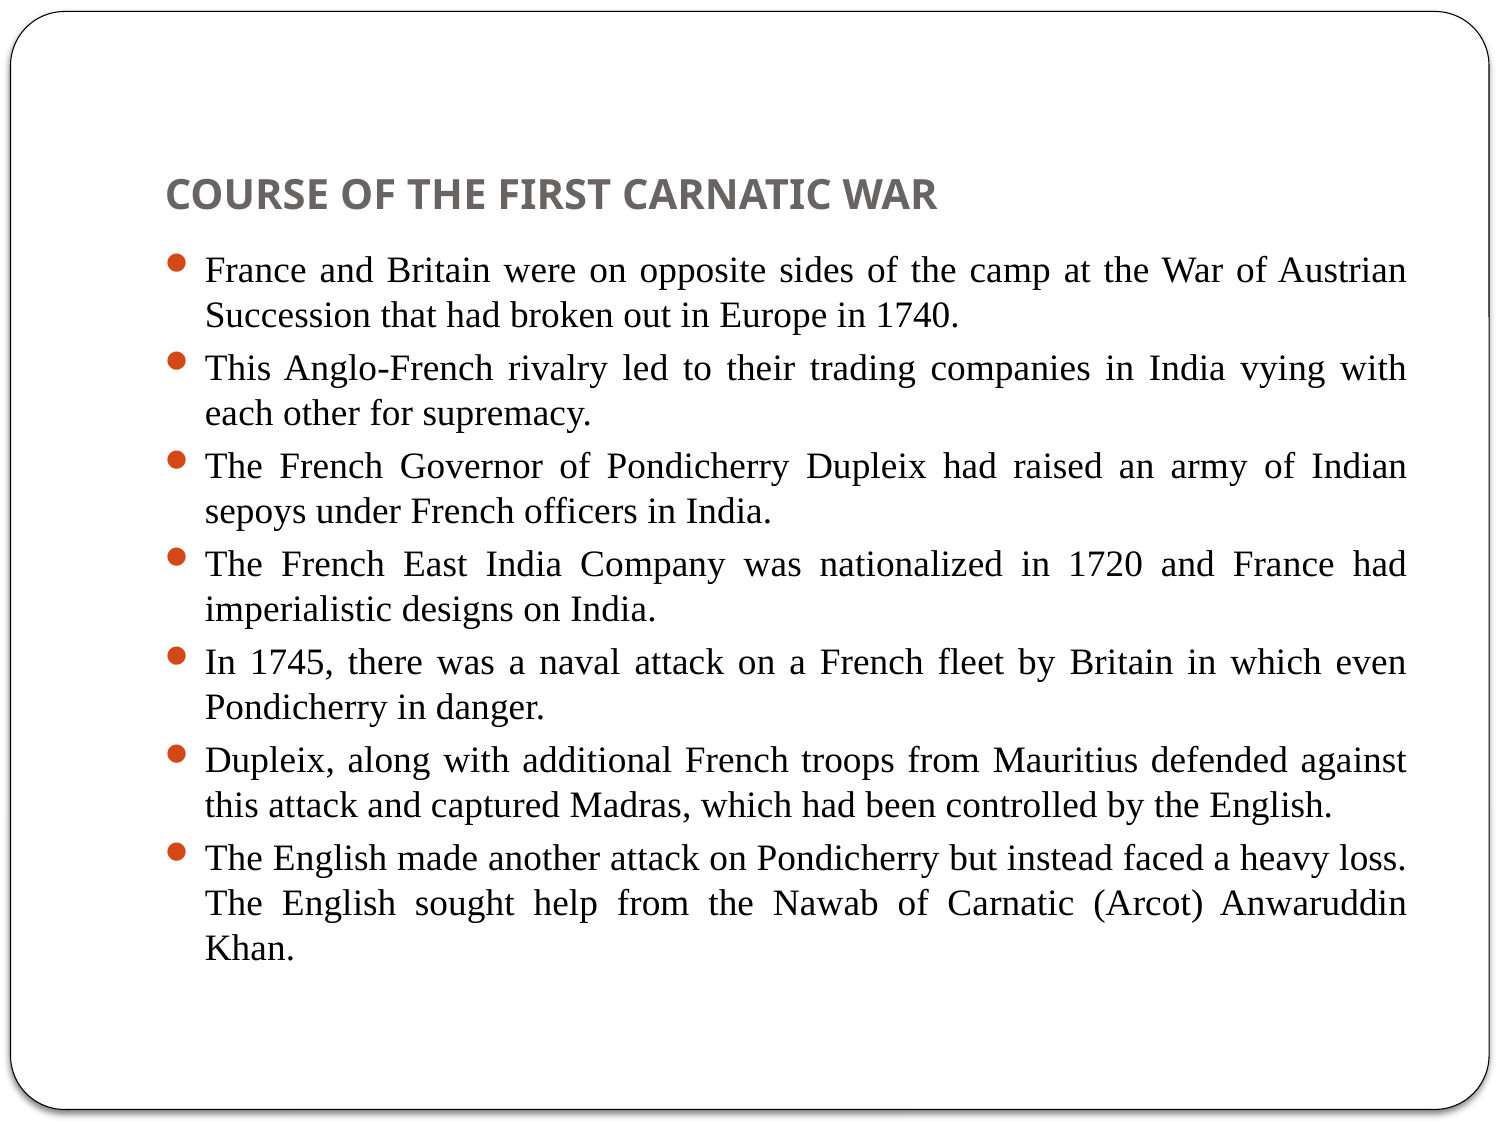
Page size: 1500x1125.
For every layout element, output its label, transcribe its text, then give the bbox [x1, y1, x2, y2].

list France and Britain were on opposite sides of the camp at the War of Austrian Succession that had broken out in Europe in 1740. This Anglo-French rivalry led to their trading companies in India vying with each other for supremacy. The French Governor of Pondicherry Dupleix had raised an army of Indian sepoys under French officers in India. The French East India Company was nationalized in 1720 and France had imperialistic designs on India. In 1745, there was a naval attack on a French fleet by Britain in which even Pondicherry in danger. Dupleix, along with additional French troops from Mauritius defended against this attack and captured Madras, which had been controlled by the English. The English made another attack on Pondicherry but instead faced a heavy loss. The English sought help from the Nawab of Carnatic (Arcot) Anwaruddin Khan. [150, 237, 1425, 988]
title COURSE OF THE FIRST CARNATIC WAR [150, 113, 1425, 233]
